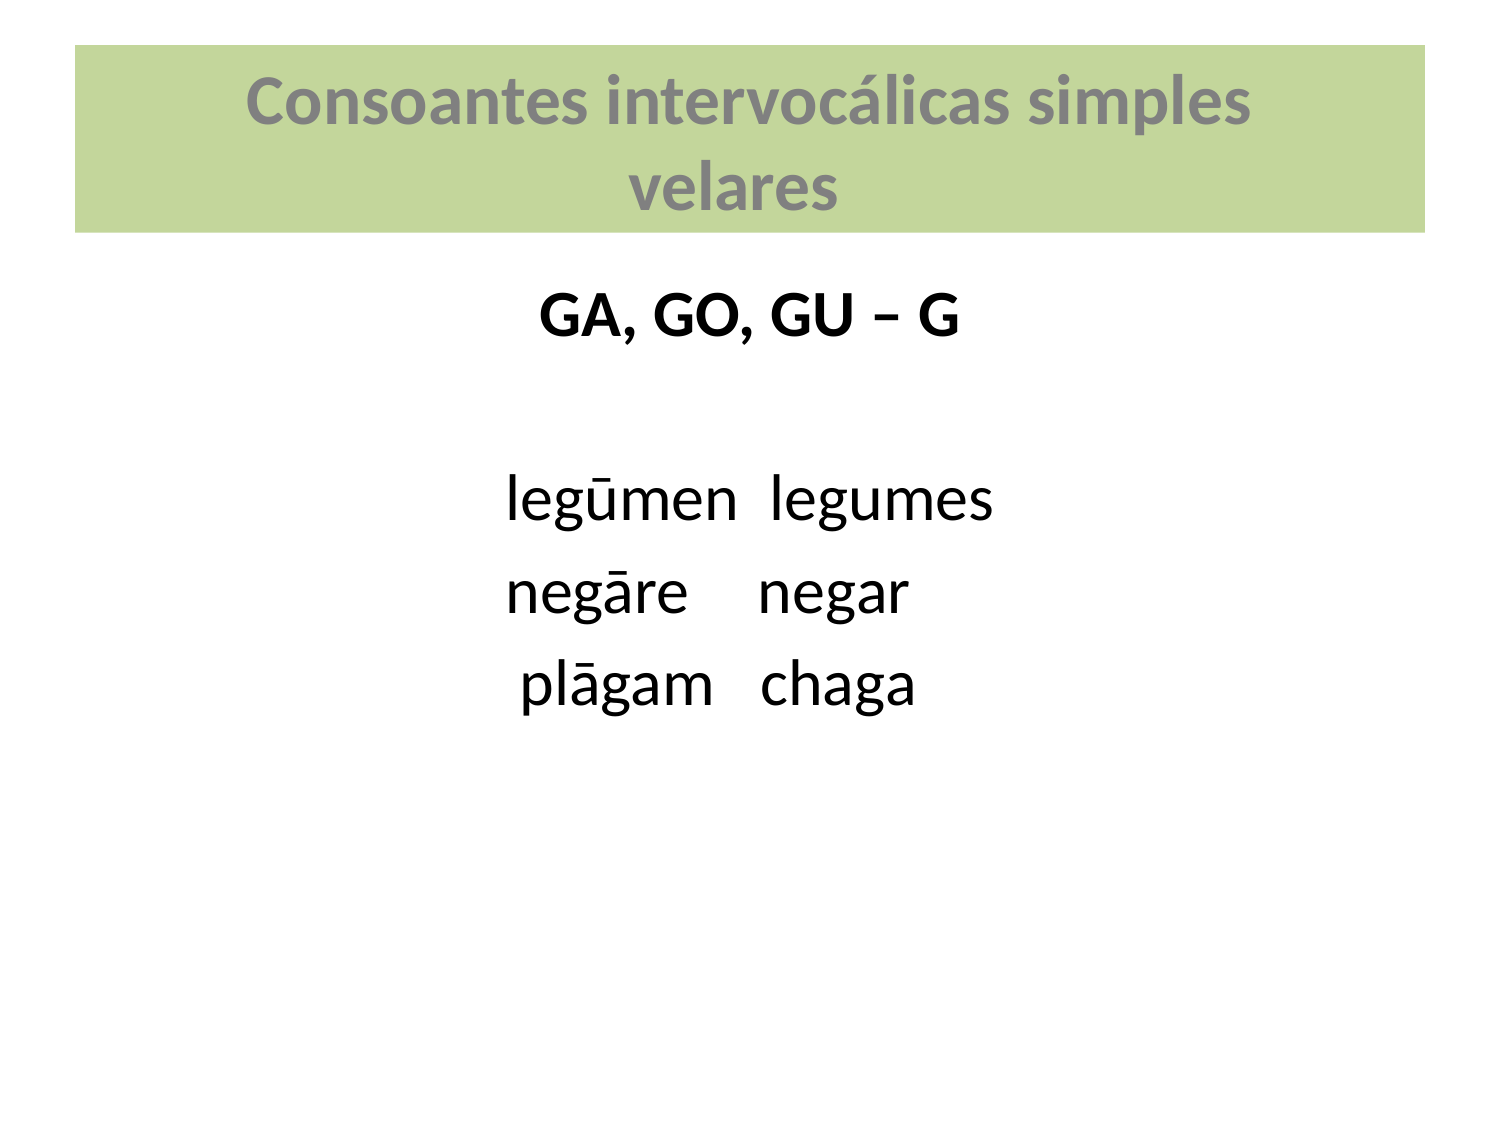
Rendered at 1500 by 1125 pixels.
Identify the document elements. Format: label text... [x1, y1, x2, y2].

title Consoantes intervocálicas simples velares [75, 45, 1425, 233]
list GA, GO, GU – G legūmen legumes negāre negar plāgam chaga [75, 262, 1425, 1005]
